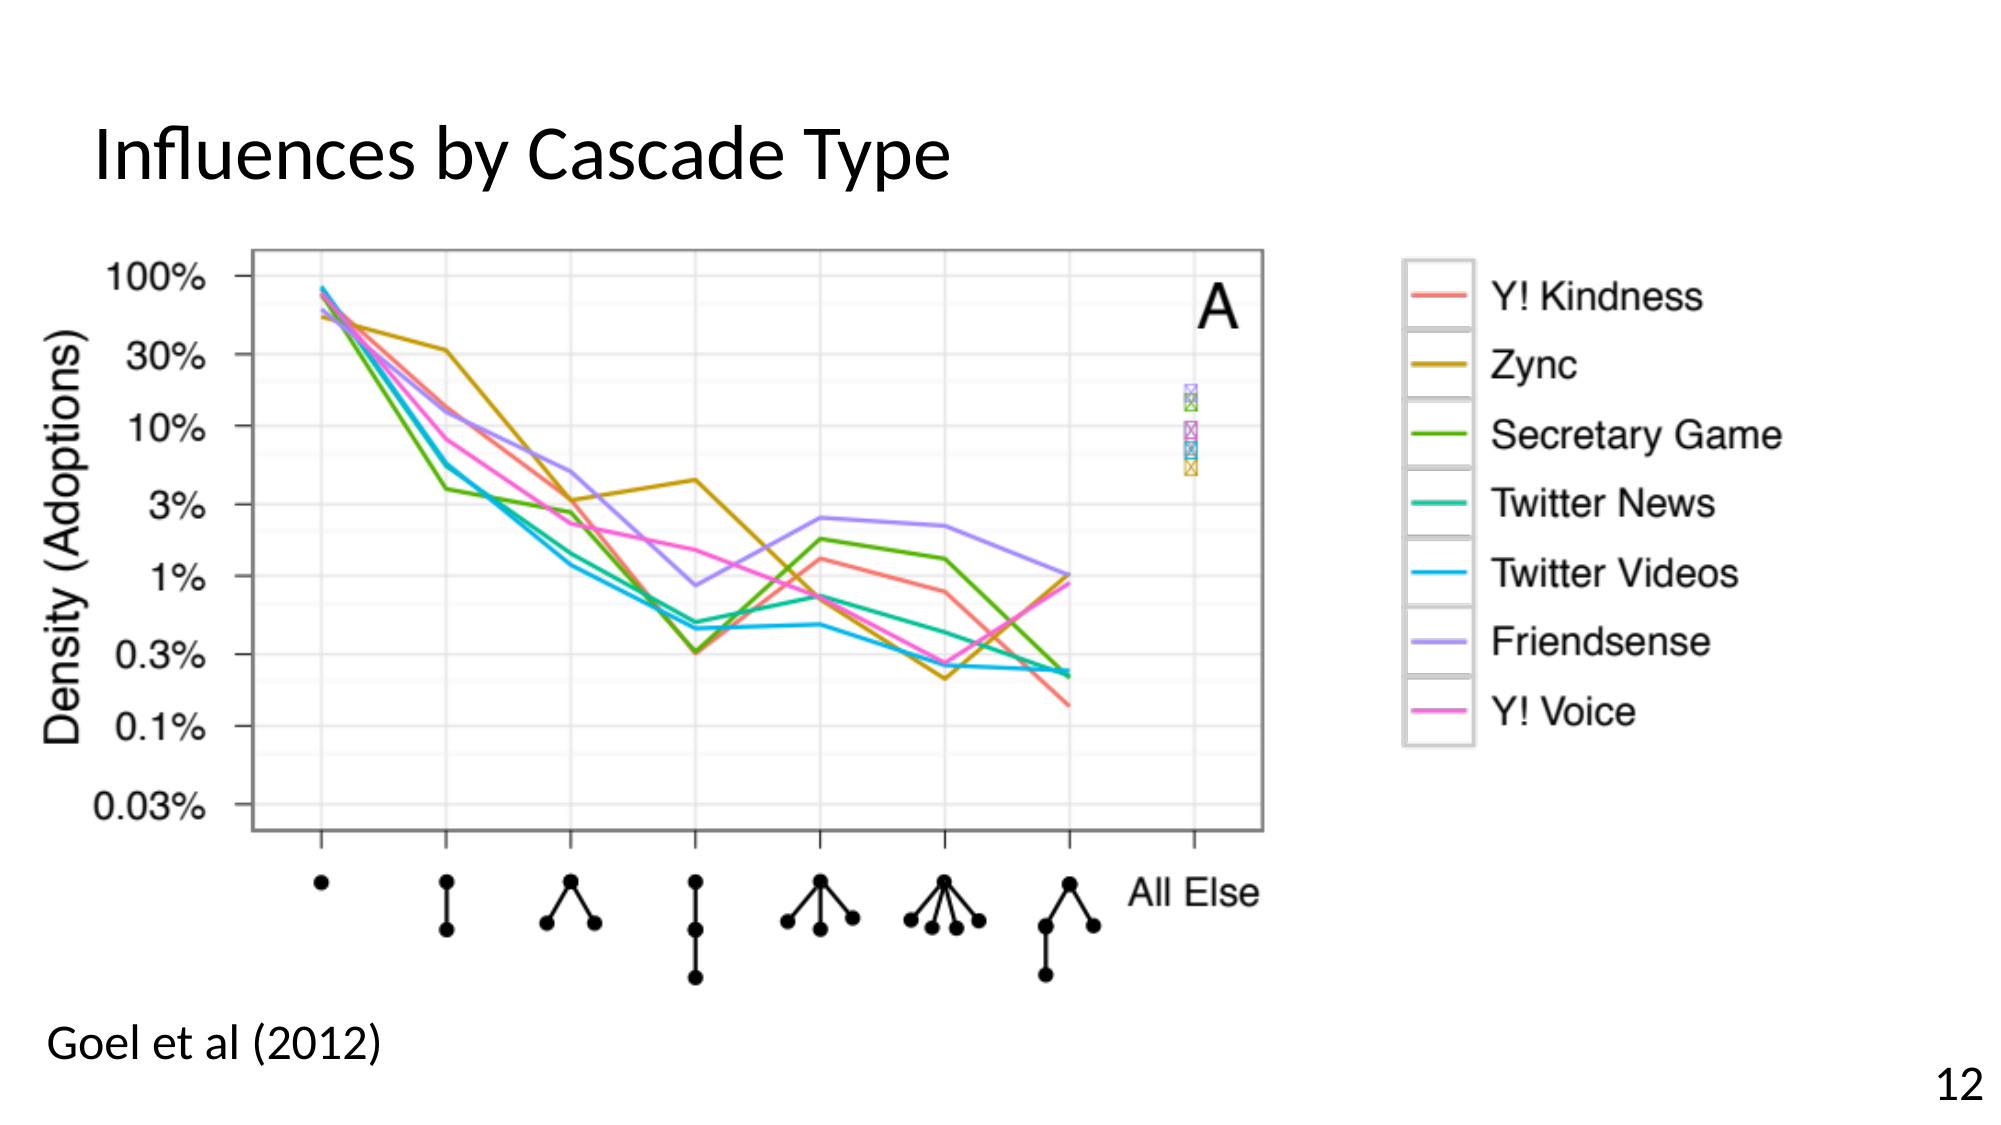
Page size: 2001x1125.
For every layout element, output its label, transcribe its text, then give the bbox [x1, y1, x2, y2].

picture [0, 209, 1831, 1002]
text_box Influences by Cascade Type [78, 94, 968, 203]
slide_number 12 [1919, 1042, 2000, 1097]
text_box Goel et al (2012) [31, 1013, 398, 1077]
